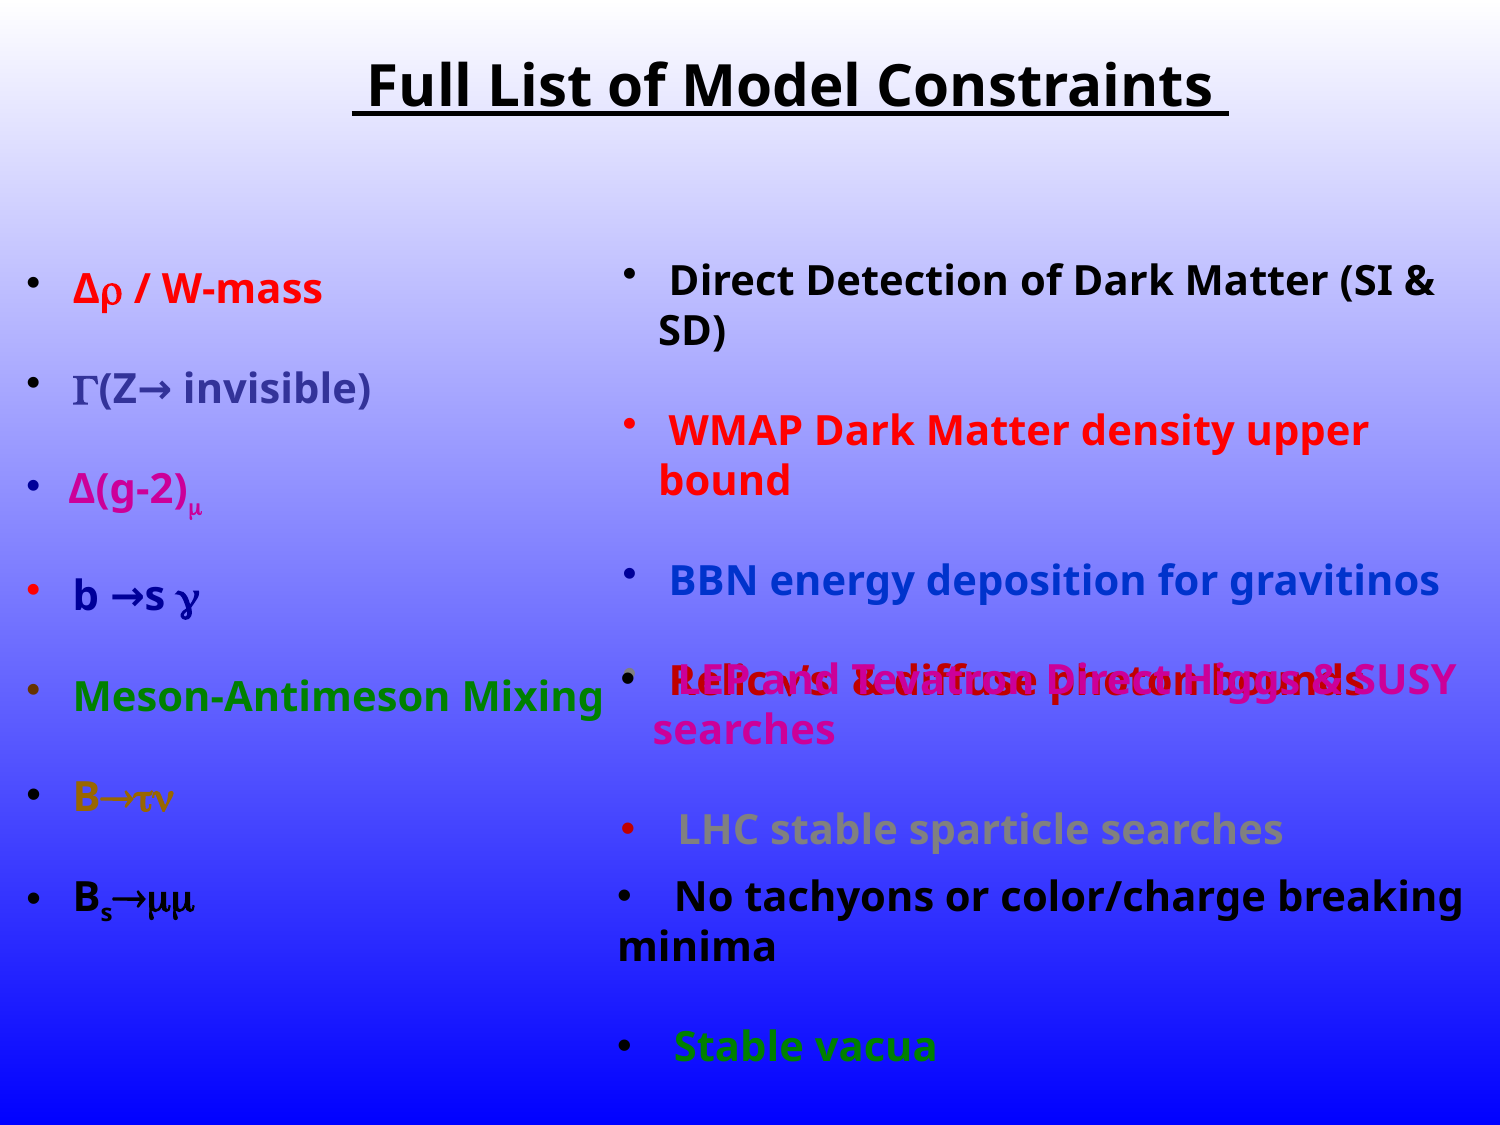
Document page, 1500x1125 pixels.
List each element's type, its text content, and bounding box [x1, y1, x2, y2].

text_box Direct Detection of Dark Matter (SI & SD) WMAP Dark Matter density upper bound BBN energy deposition for gravitinos Relic ’s & diffuse photon bounds [607, 246, 1500, 762]
text_box Δ / W-mass (Z→ invisible) Δ(g-2) b →s  Meson-Antimeson Mixing B Bs [11, 204, 695, 934]
text_box Full List of Model Constraints [275, 40, 1244, 126]
text_box No tachyons or color/charge breaking minima Stable vacua [602, 862, 1491, 1078]
text_box LEP and Tevatron Direct Higgs & SUSY searches LHC stable sparticle searches [605, 645, 1483, 861]
